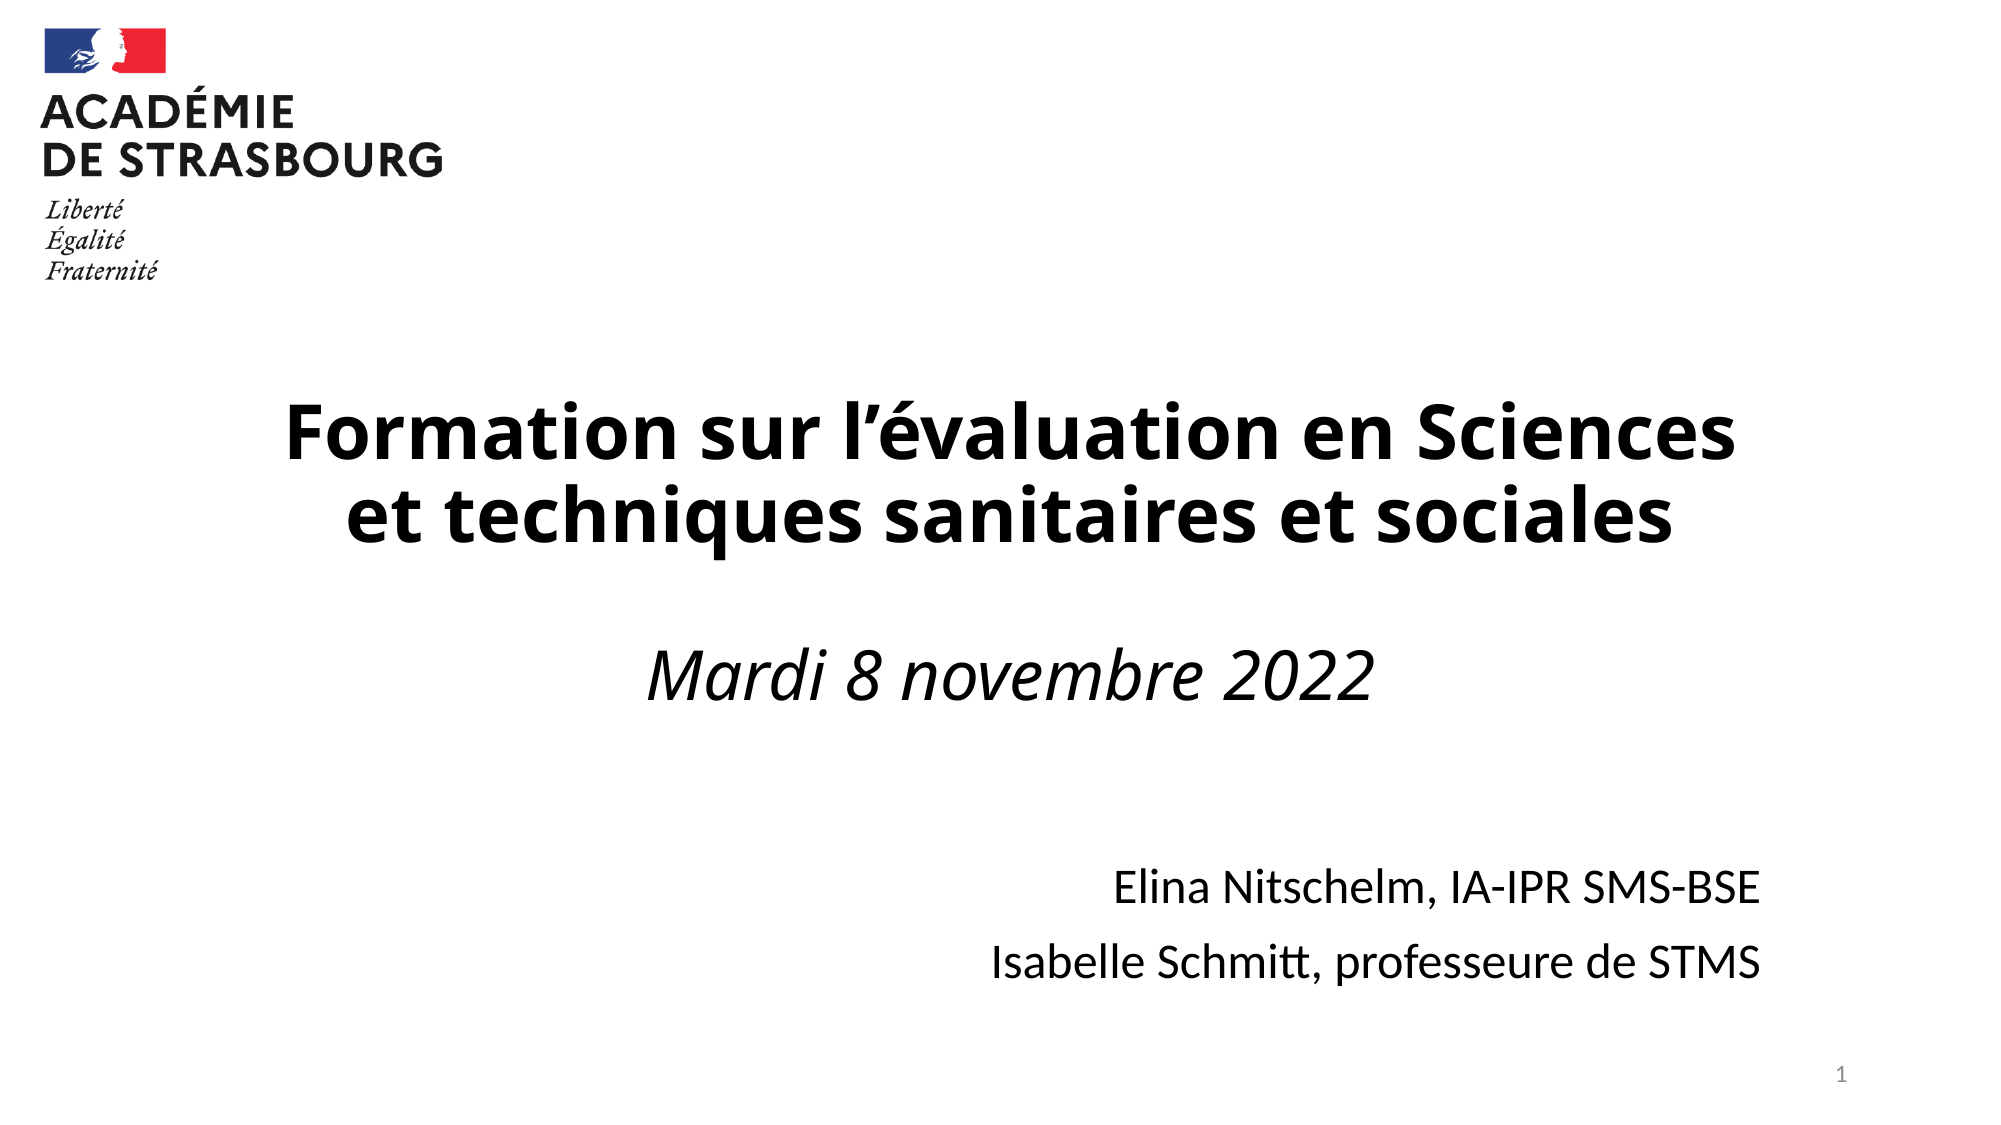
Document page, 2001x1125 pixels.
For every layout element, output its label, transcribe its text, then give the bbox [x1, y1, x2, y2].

slide_number 1 [1412, 1042, 1863, 1103]
subtitle Elina Nitschelm, IA-IPR SMS-BSE Isabelle Schmitt, professeure de STMS [276, 762, 1777, 1034]
title Formation sur l’évaluation en Sciences et techniques sanitaires et sociales Mardi 8 novembre 2022 [260, 331, 1761, 723]
picture [0, 15, 553, 292]
